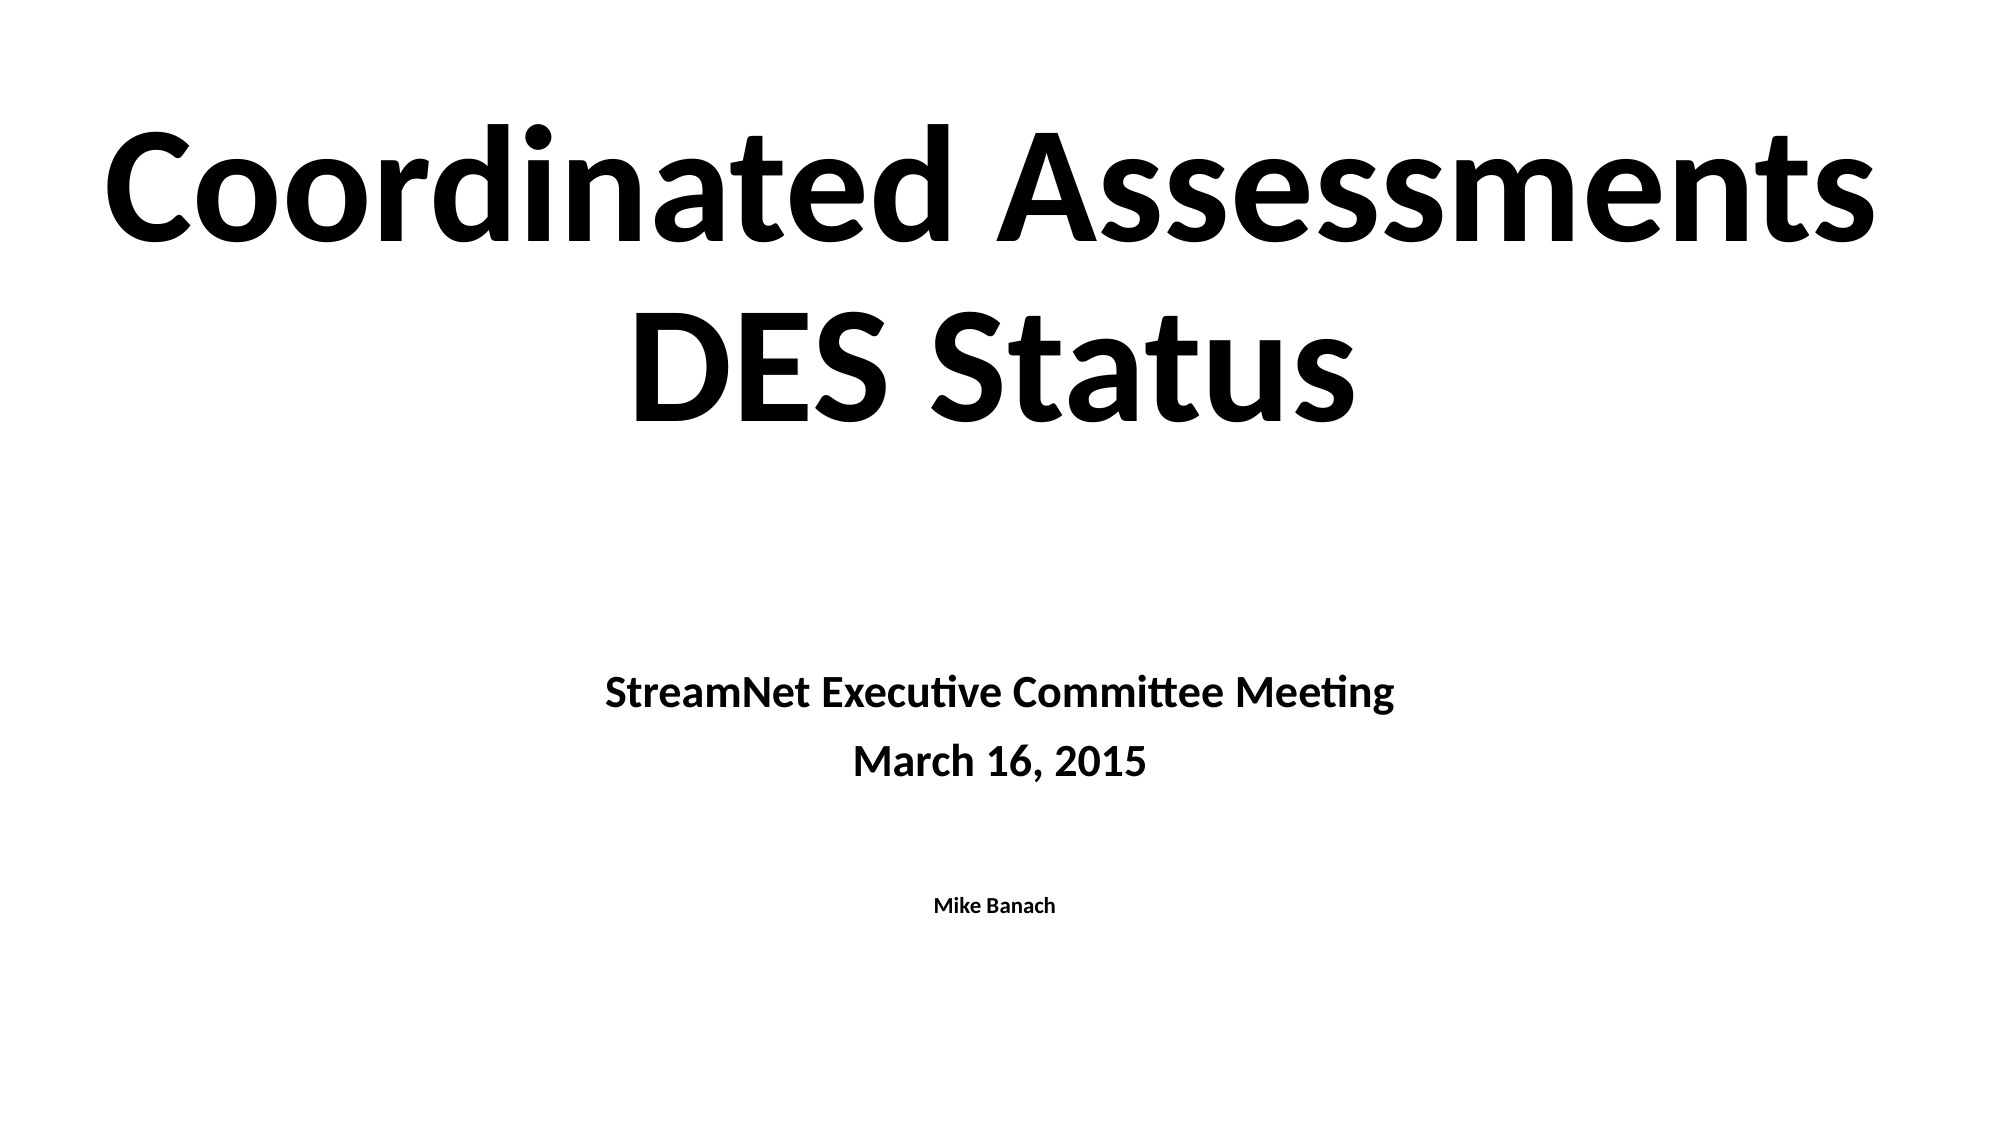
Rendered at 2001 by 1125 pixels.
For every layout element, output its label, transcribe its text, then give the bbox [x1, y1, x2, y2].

title Coordinated Assessments DES Status [64, 73, 1921, 466]
subtitle StreamNet Executive Committee Meeting March 16, 2015 Mike Banach [249, 660, 1750, 932]
